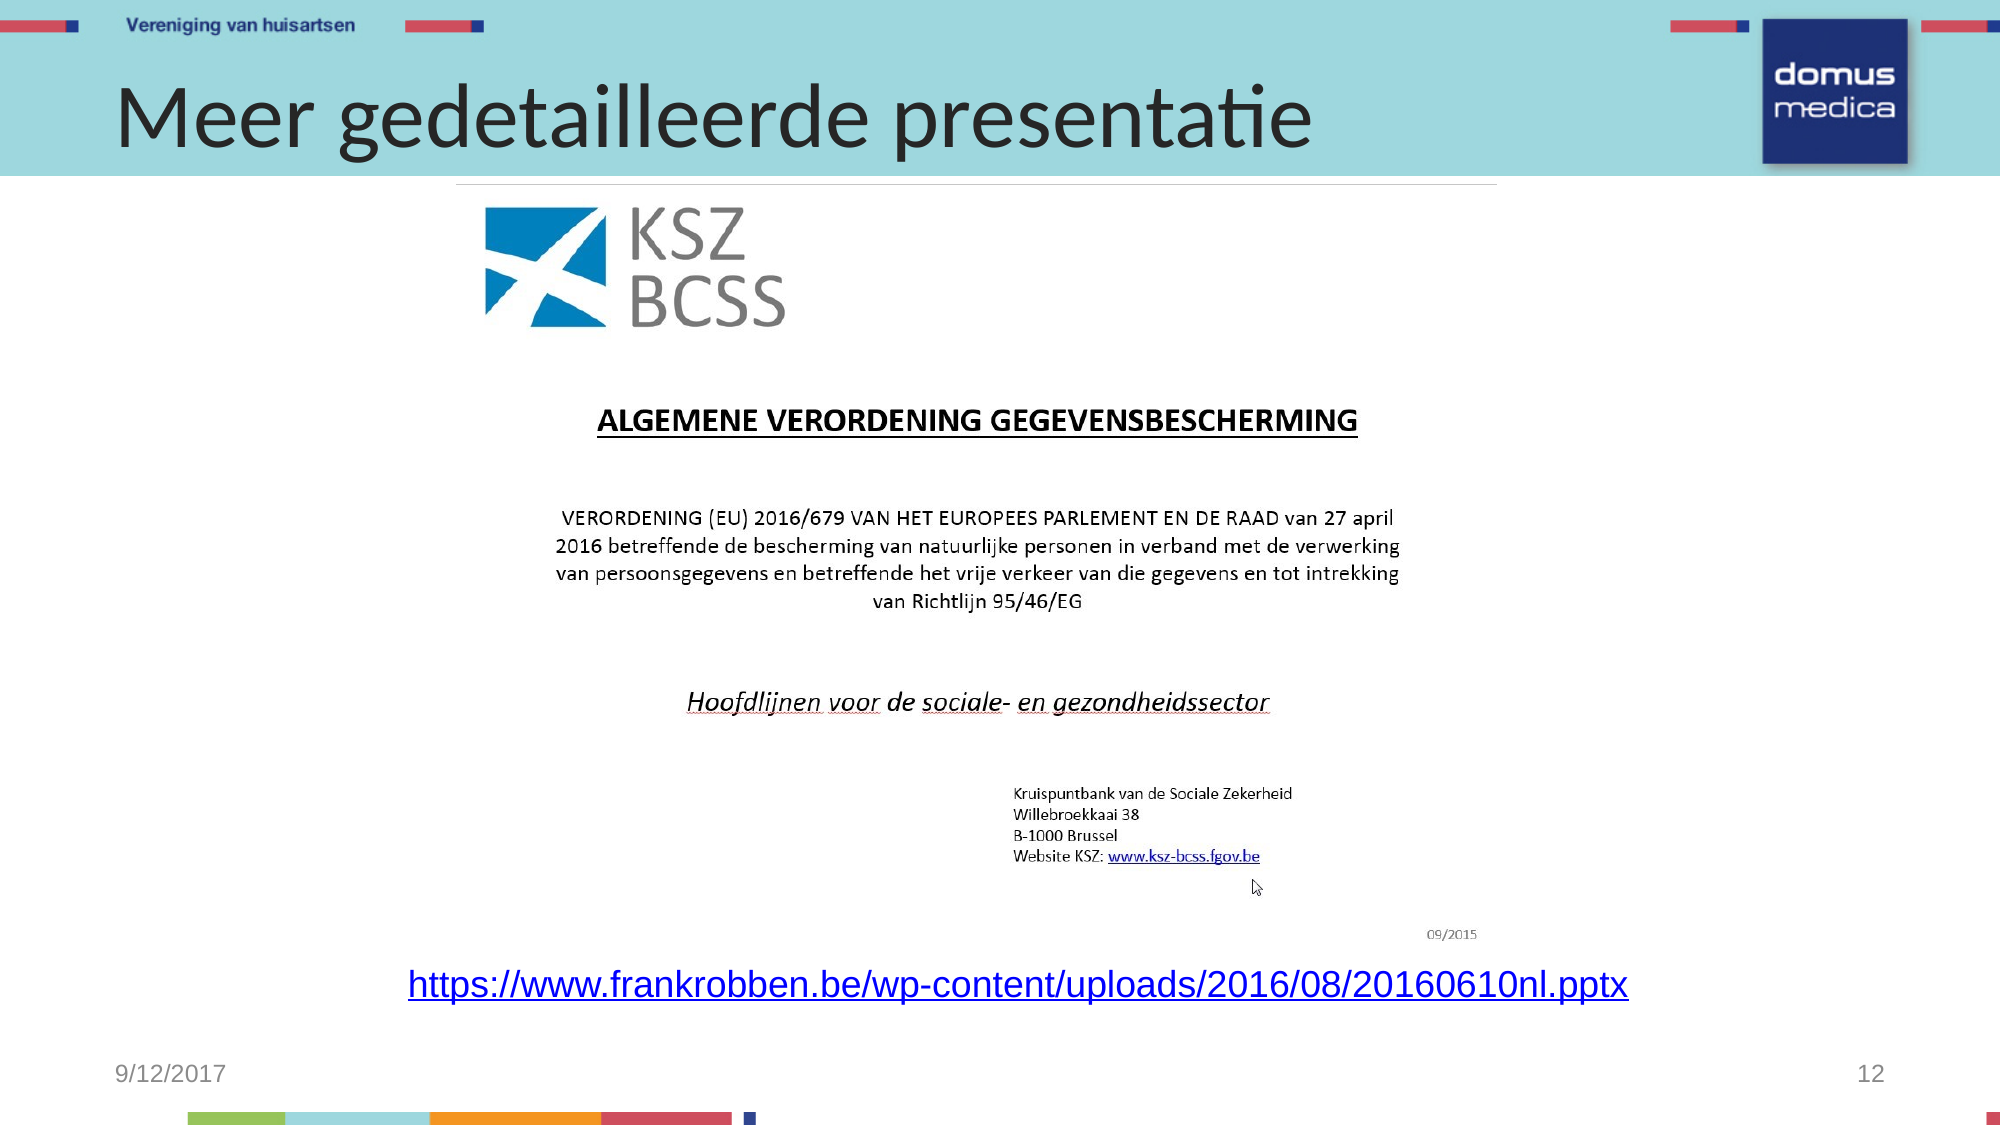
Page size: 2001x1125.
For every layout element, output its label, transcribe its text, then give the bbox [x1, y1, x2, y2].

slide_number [99, 1042, 567, 1103]
text_box https://www.frankrobben.be/wp-content/uploads/2016/08/20160610nl.pptx [393, 952, 1644, 1012]
picture [0, 1112, 2000, 1125]
picture [456, 184, 1497, 967]
slide_number 12 [1433, 1042, 1900, 1103]
title Meer gedetailleerde presentatie [99, 45, 1697, 176]
picture [0, 0, 2000, 176]
